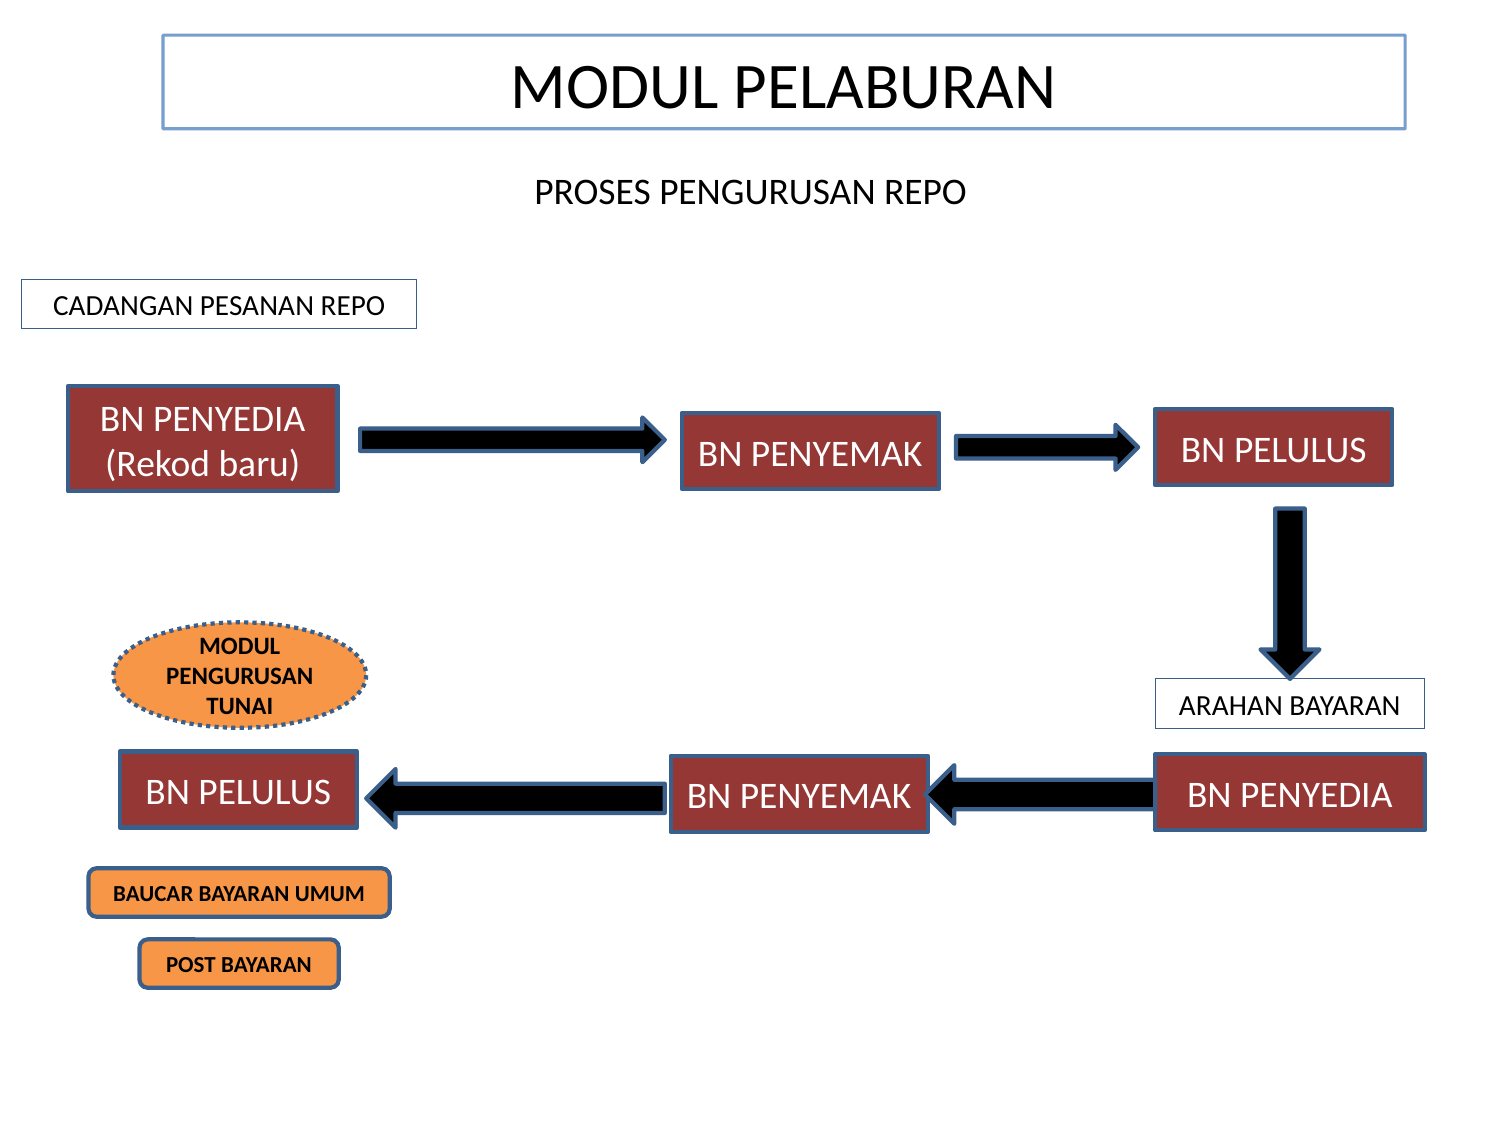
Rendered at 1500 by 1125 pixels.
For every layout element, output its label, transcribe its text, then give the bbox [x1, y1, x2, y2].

text_box [922, 763, 1158, 826]
text_box BN PENYEMAK [669, 754, 930, 834]
text_box BN PENYEMAK [680, 411, 941, 491]
text_box BN PENYEDIA (Rekod baru) [66, 384, 340, 493]
text_box POST BAYARAN [137, 937, 341, 990]
text_box [1258, 506, 1322, 682]
text_box BN PELULUS [118, 749, 359, 830]
text_box BN PELULUS [1153, 407, 1394, 487]
text_box [364, 767, 667, 830]
text_box PROSES PENGURUSAN REPO [346, 159, 1156, 219]
text_box BAUCAR BAYARAN UMUM [86, 866, 392, 919]
text_box MODUL PENGURUSAN TUNAI [111, 620, 369, 730]
text_box [953, 422, 1141, 472]
text_box CADANGAN PESANAN REPO [21, 279, 417, 329]
text_box MODUL PELABURAN [162, 35, 1406, 129]
text_box BN PENYEDIA [1153, 752, 1427, 832]
text_box ARAHAN BAYARAN [1155, 678, 1425, 729]
text_box [358, 415, 667, 465]
